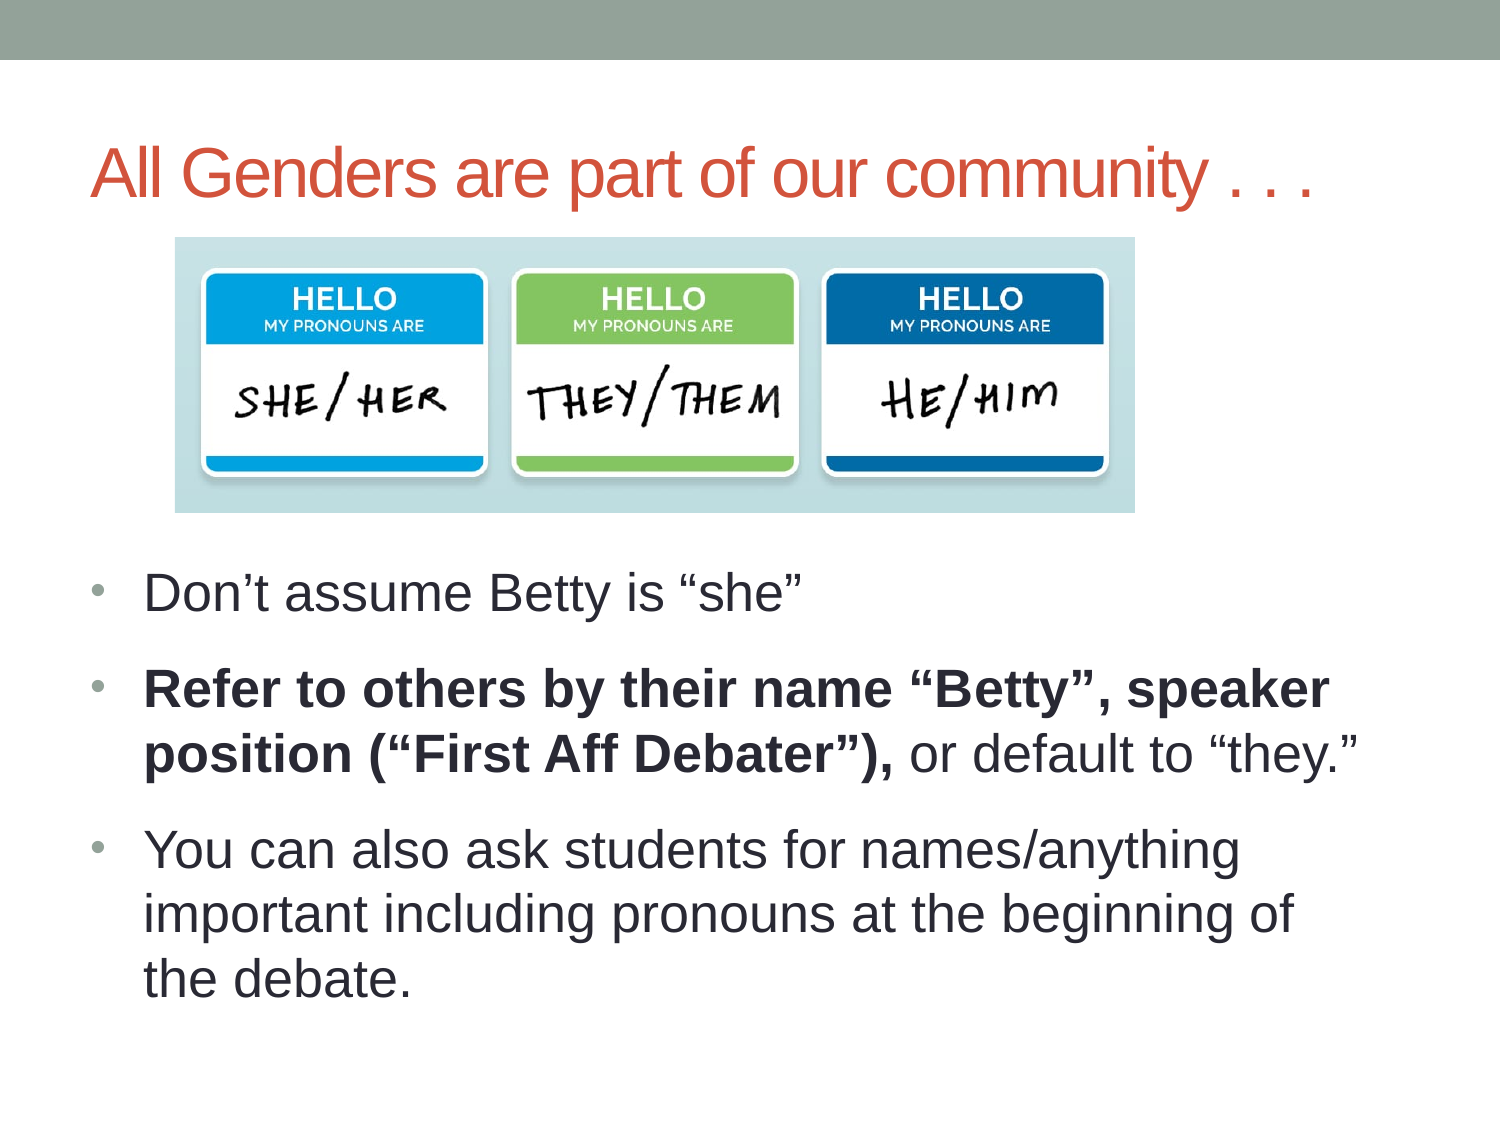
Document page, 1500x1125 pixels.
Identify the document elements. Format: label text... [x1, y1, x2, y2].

picture [174, 237, 1136, 513]
title All Genders are part of our community . . . [75, 87, 1425, 250]
list Don’t assume Betty is “she” Refer to others by their name “Betty”, speaker position (“First Aff Debater”), or default to “they.” You can also ask students for names/anything important including pronouns at the beginning of the debate. [75, 549, 1375, 1063]
